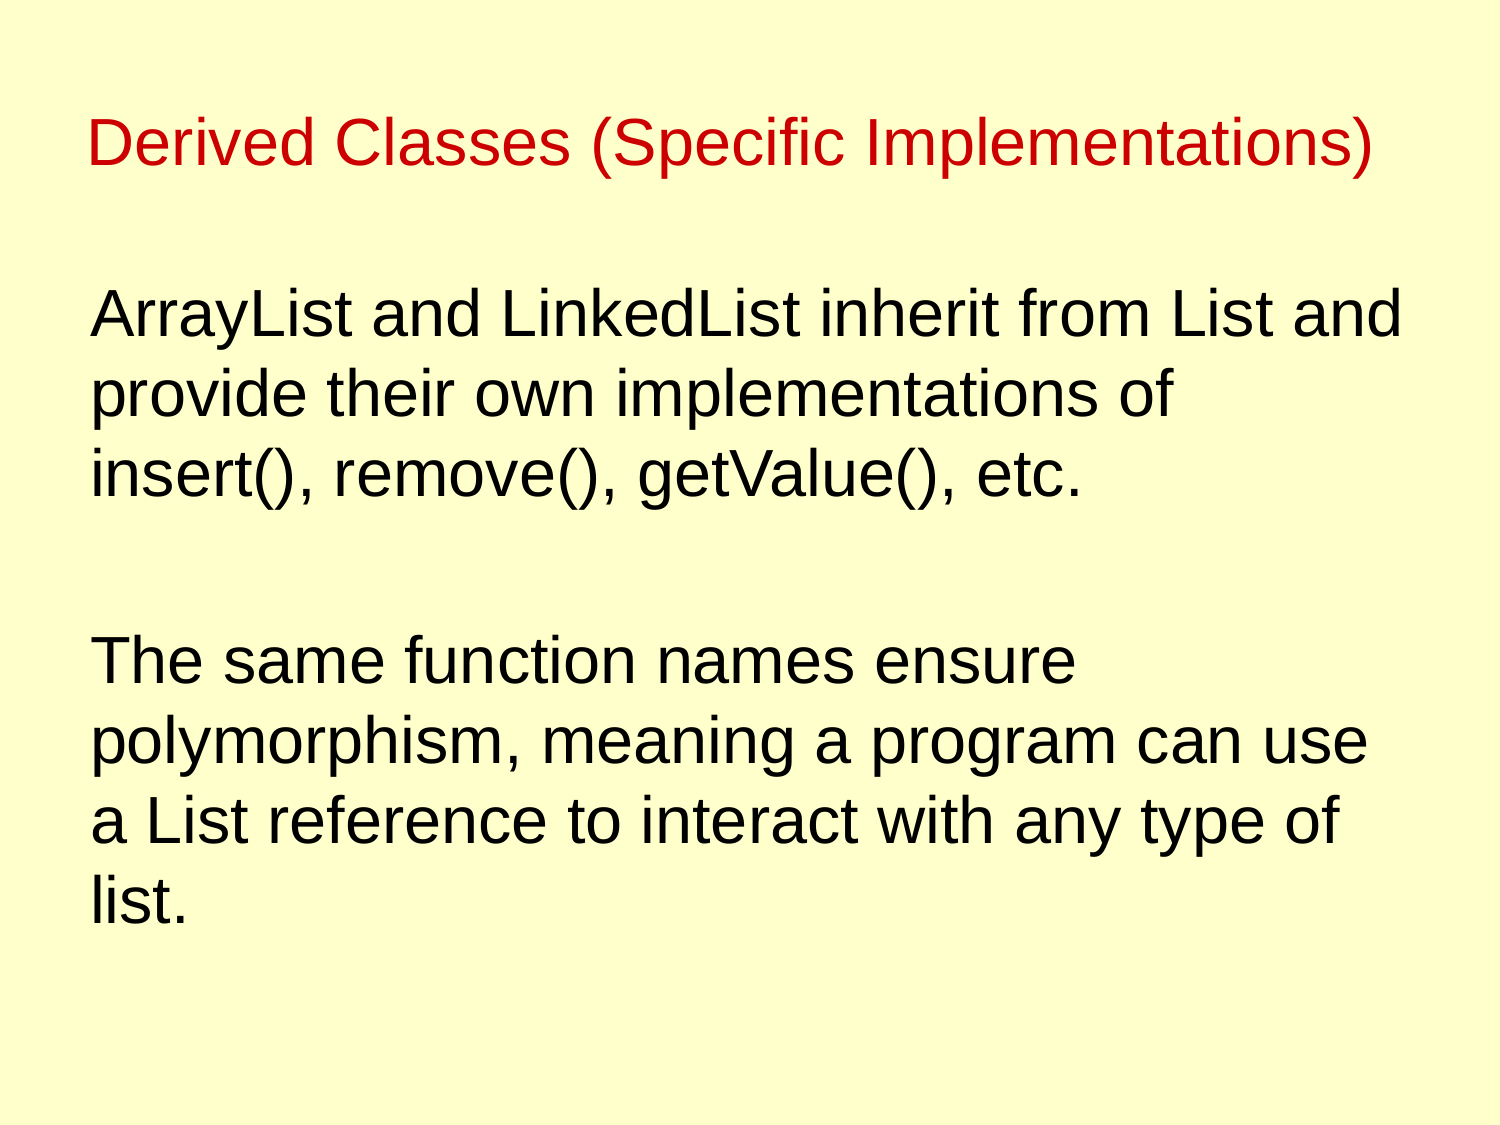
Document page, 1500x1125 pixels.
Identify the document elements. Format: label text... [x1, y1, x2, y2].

list ArrayList and LinkedList inherit from List and provide their own implementations of insert(), remove(), getValue(), etc. The same function names ensure polymorphism, meaning a program can use a List reference to interact with any type of list. [75, 262, 1425, 1005]
title Derived Classes (Specific Implementations) [24, 45, 1438, 233]
